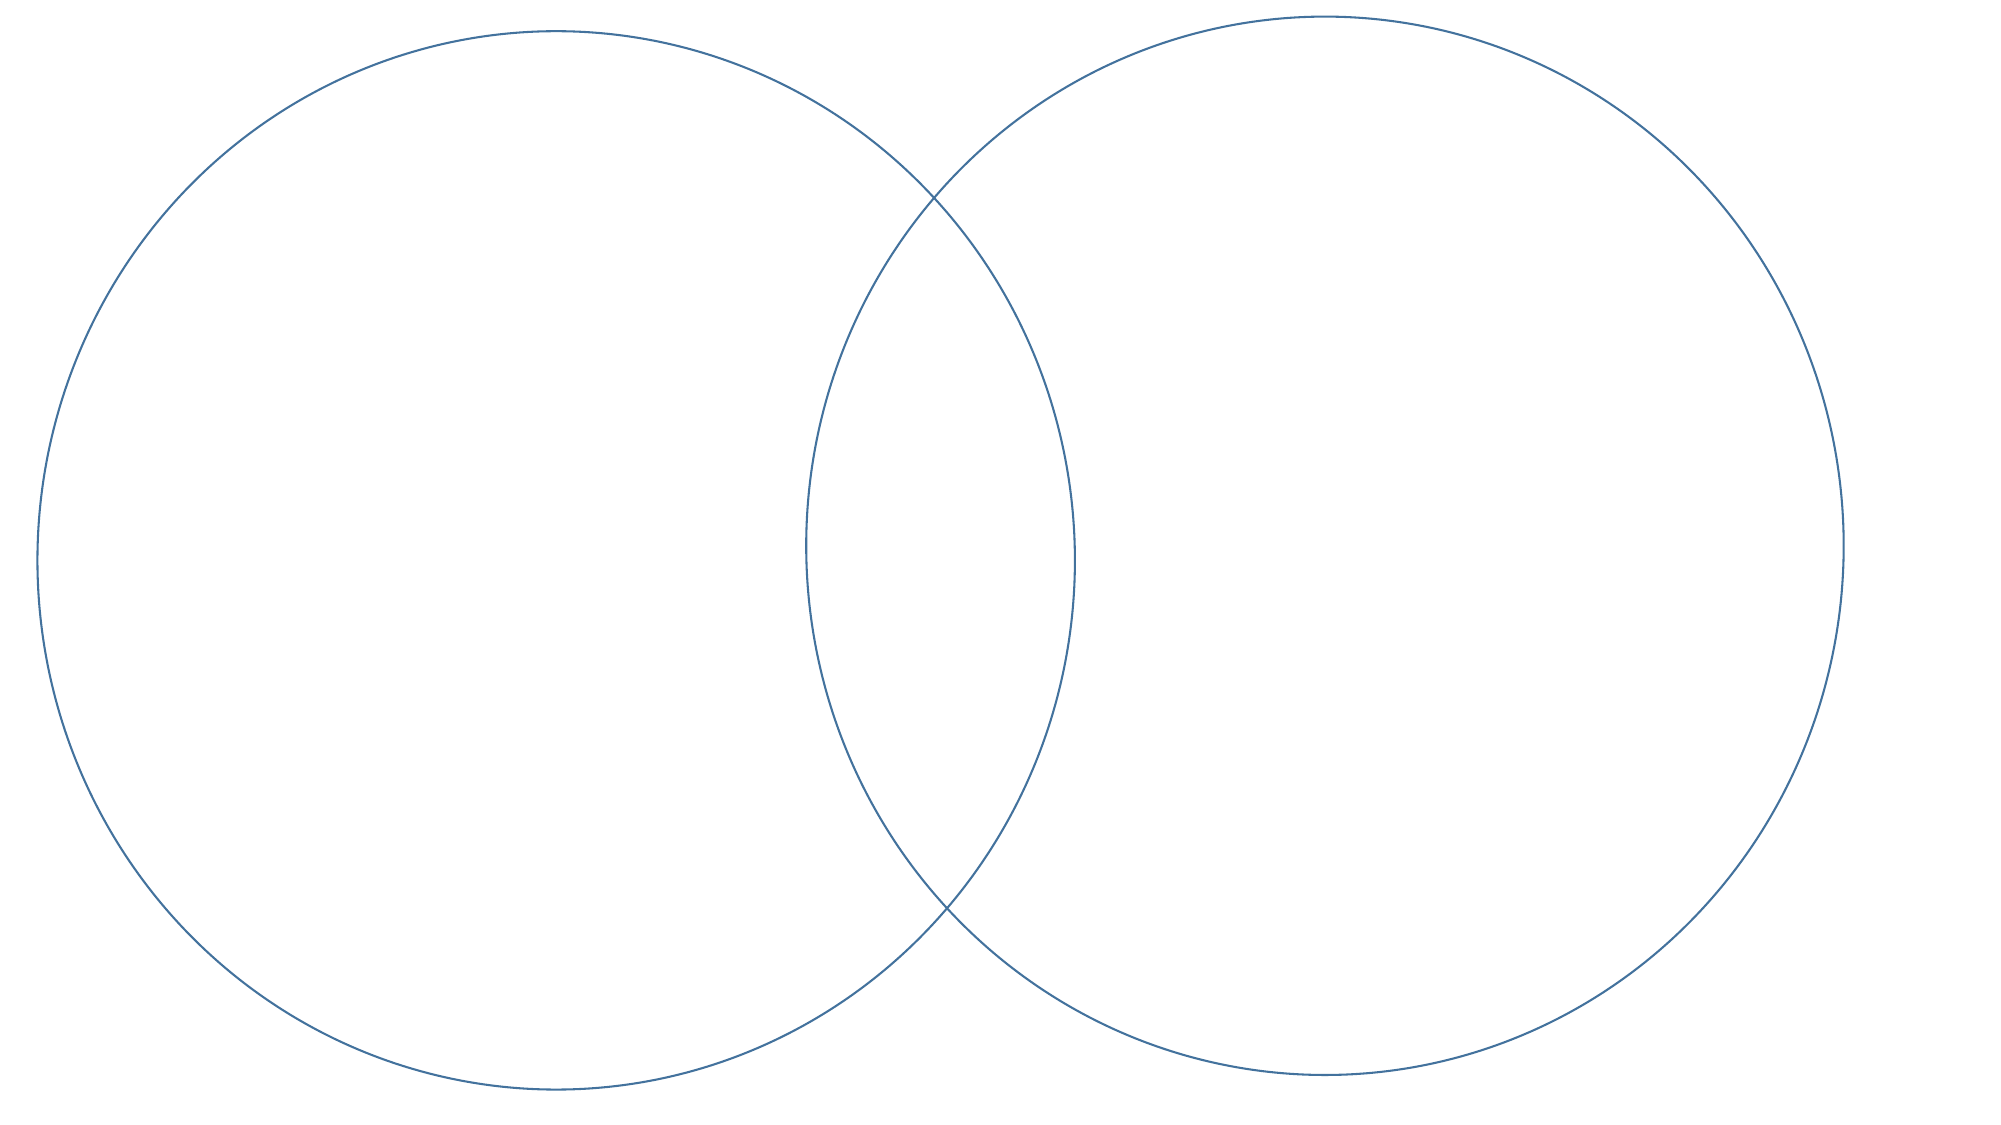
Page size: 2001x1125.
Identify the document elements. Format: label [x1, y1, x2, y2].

text_box [36, 30, 947, 1091]
text_box [805, 15, 1845, 1077]
